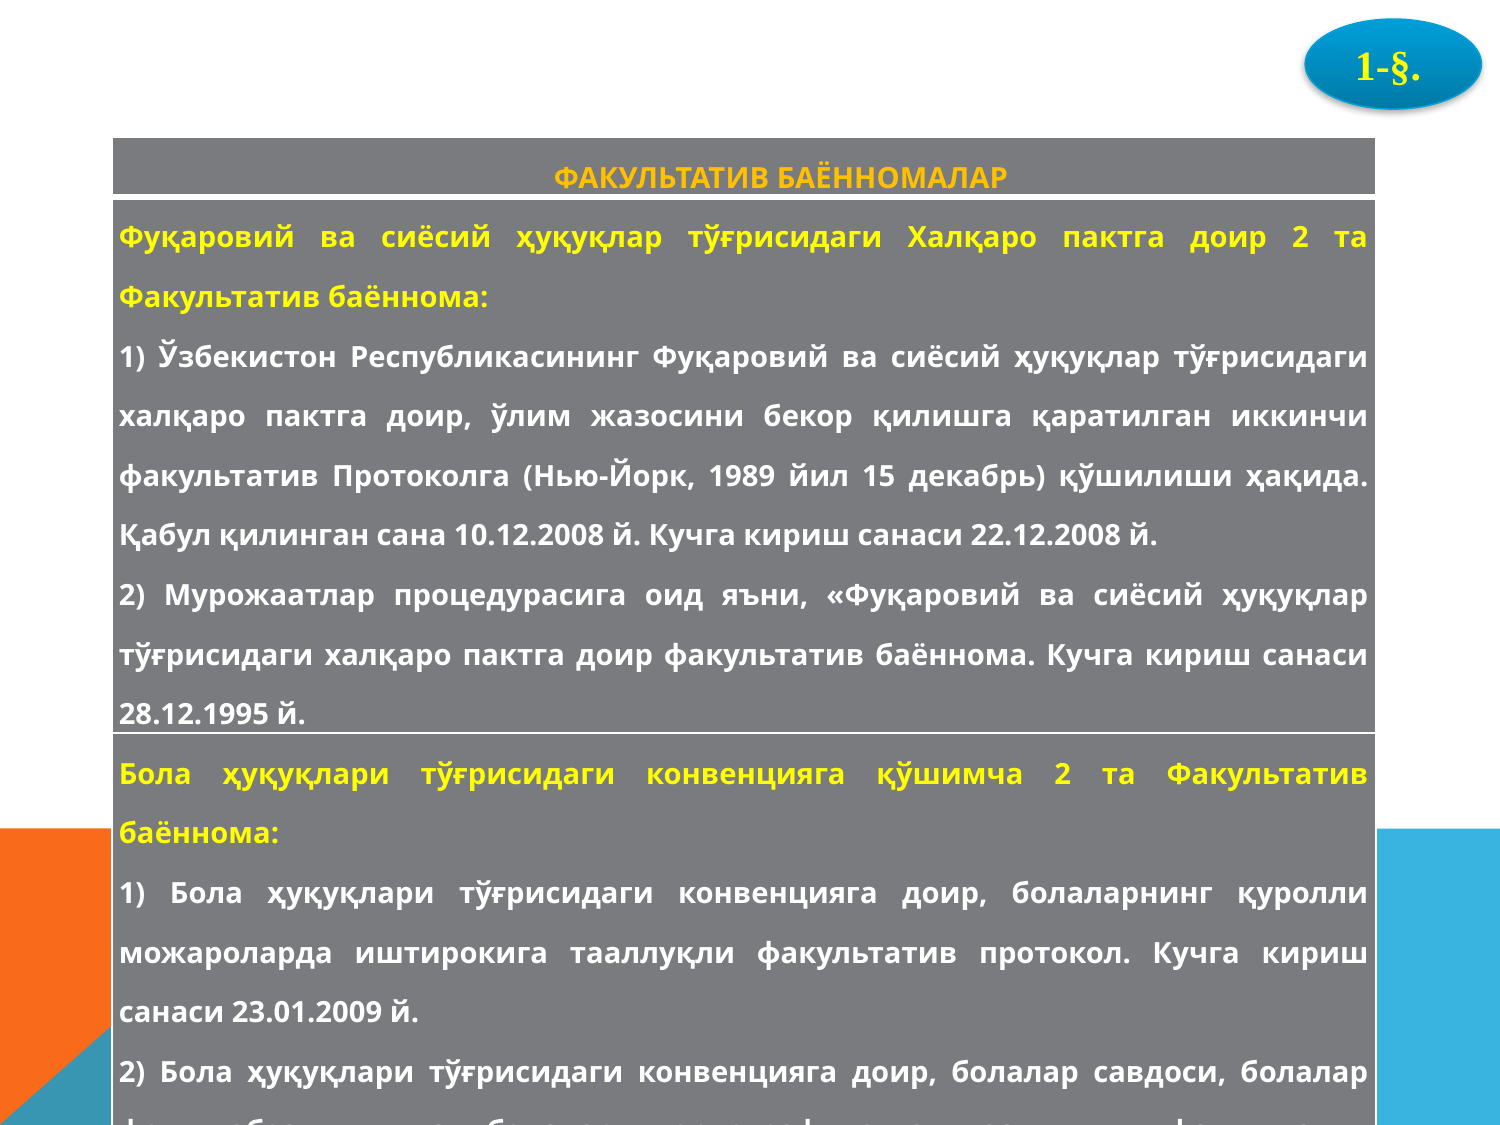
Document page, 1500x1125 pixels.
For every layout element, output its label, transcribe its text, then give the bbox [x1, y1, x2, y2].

table_cell Бола ҳуқуқлари тўғрисидаги конвенцияга қўшимча 2 та Факультатив баённома: 1) Бола ҳуқуқлари тўғрисидаги конвенцияга доир, болаларнинг қуролли можароларда иштирокига тааллуқли факультатив протокол. Кучга кириш санаси 23.01.2009 й. 2) Бола ҳуқуқлари тўғрисидаги конвенцияга доир, болалар савдоси, болалар фоҳишабозлиги ва болалар порнографиясига тааллуқли факультатив протокол. Кучга кириш санаси 23.01.2009 й. [113, 734, 1375, 1125]
table_header ФАКУЛЬТАТИВ БАЁННОМАЛАР [113, 138, 1375, 194]
text_box 1-§. [1304, 18, 1483, 110]
table_cell Фуқаровий ва сиёсий ҳуқуқлар тўғрисидаги Халқаро пактга доир 2 та Факультатив баённома: 1) Ўзбекистон Республикасининг Фуқаровий ва сиёсий ҳуқуқлар тўғрисидаги халқаро пактга доир, ўлим жазосини бекор қилишга қаратилган иккинчи факультатив Протоколга (Нью-Йорк, 1989 йил 15 декабрь) қўшилиши ҳақида. Қабул қилинган сана 10.12.2008 й. Кучга кириш санаси 22.12.2008 й. 2) Мурожаатлар процедурасига оид яъни, «Фуқаровий ва сиёсий ҳуқуқлар тўғрисидаги халқаро пактга доир факультатив баённома. Кучга кириш санаси 28.12.1995 й. [113, 200, 1375, 732]
